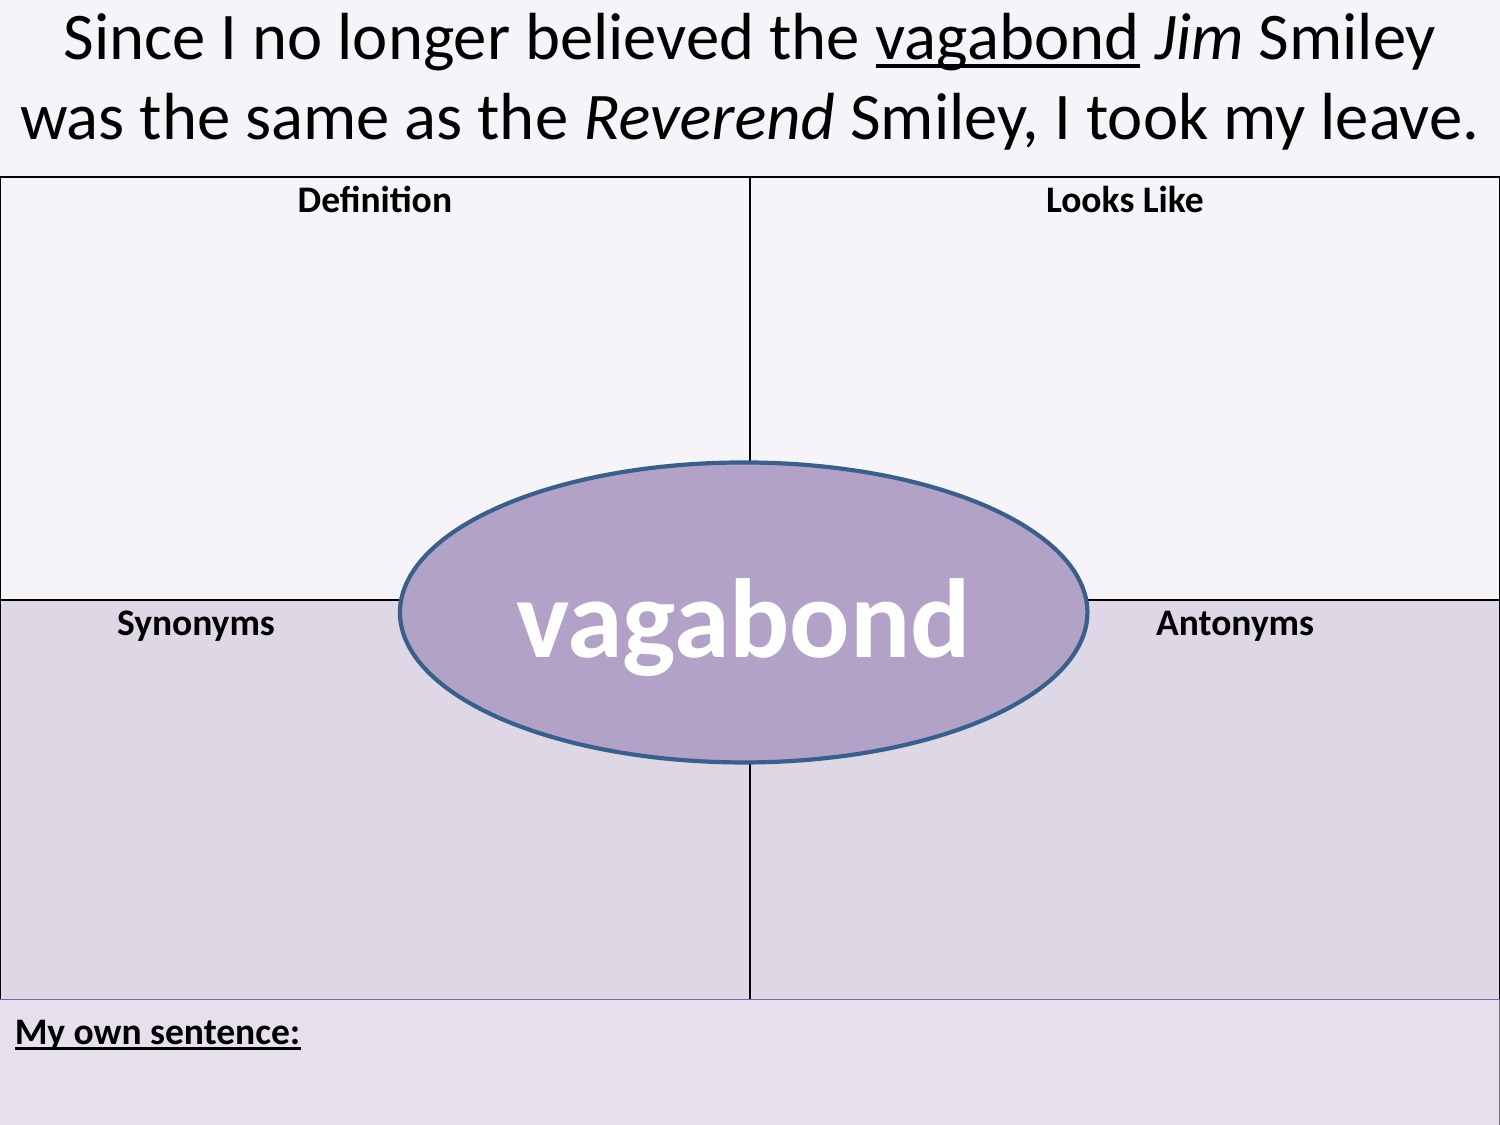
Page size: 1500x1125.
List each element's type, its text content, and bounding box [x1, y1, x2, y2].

table_header Definition [1, 178, 749, 599]
text_box Since I no longer believed the vagabond Jim Smiley was the same as the Reverend Smiley, I took my leave. [0, 0, 1500, 161]
table_header Looks Like [751, 178, 1499, 599]
text_box vagabond [397, 460, 1090, 765]
text_box My own sentence: [0, 999, 1500, 1125]
table_cell Synonyms [1, 601, 749, 999]
table_cell Antonyms [751, 601, 1499, 999]
